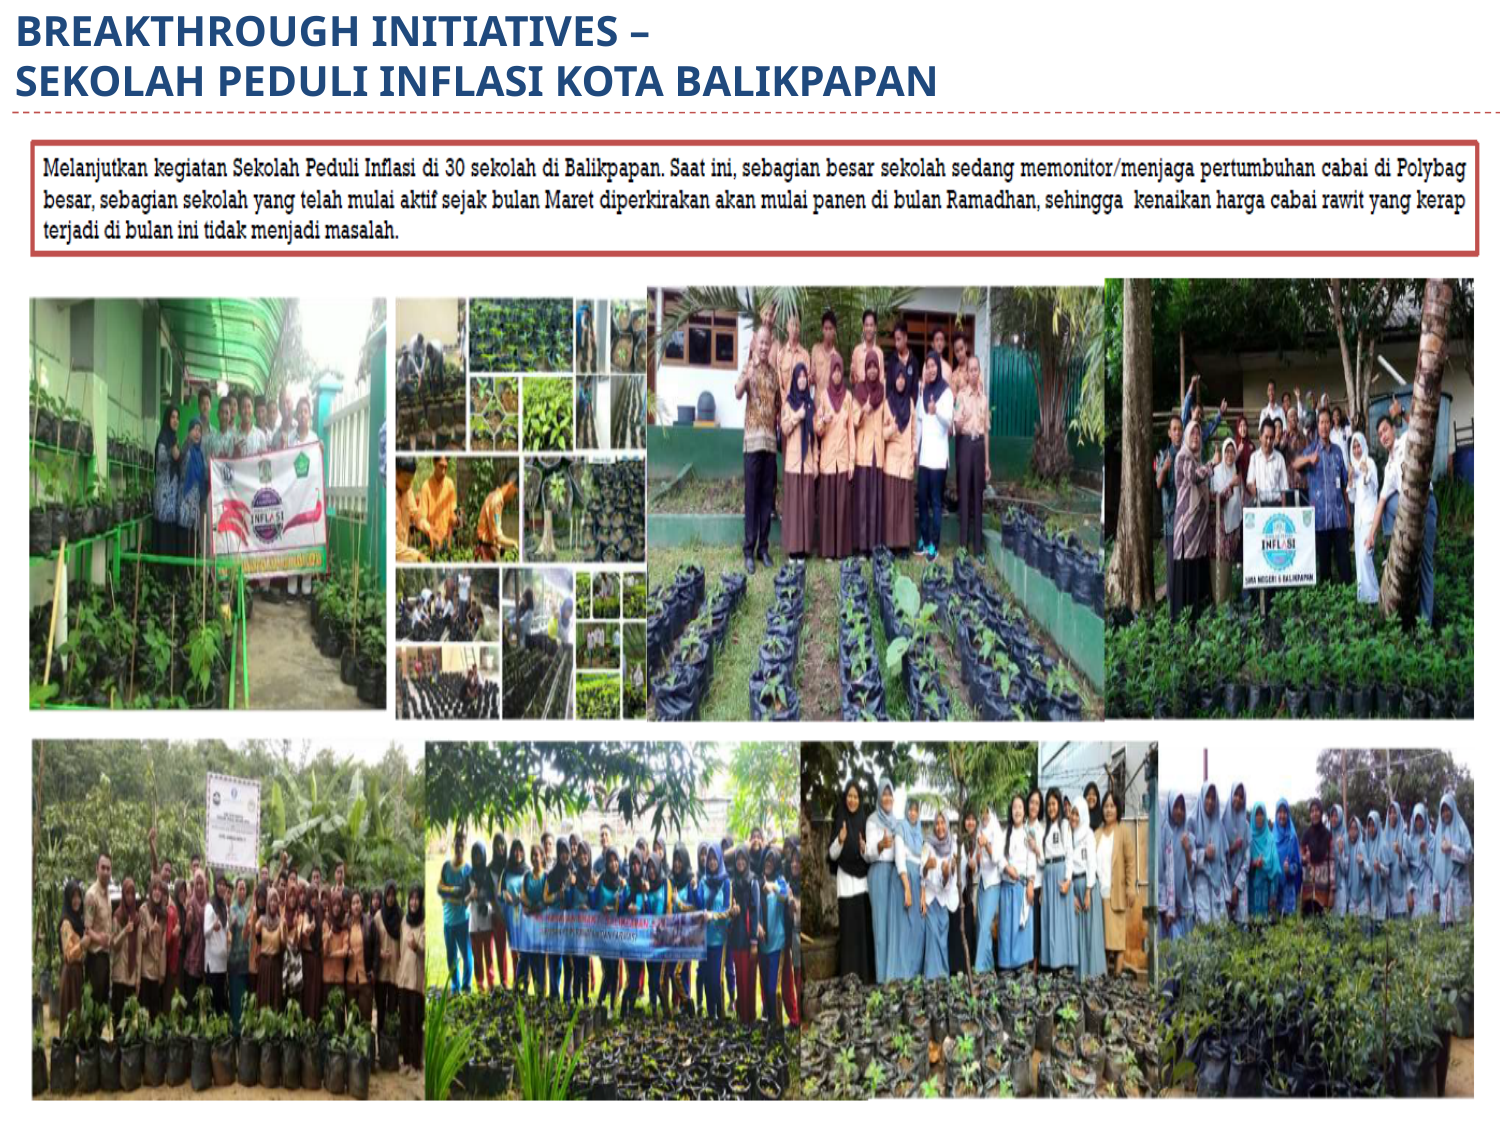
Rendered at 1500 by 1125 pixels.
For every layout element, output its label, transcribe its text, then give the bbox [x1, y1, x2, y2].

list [24, 137, 1488, 1113]
title BREAKTHROUGH INITIATIVES – SEKOLAH PEDULI INFLASI KOTA BALIKPAPAN [0, 0, 1500, 113]
